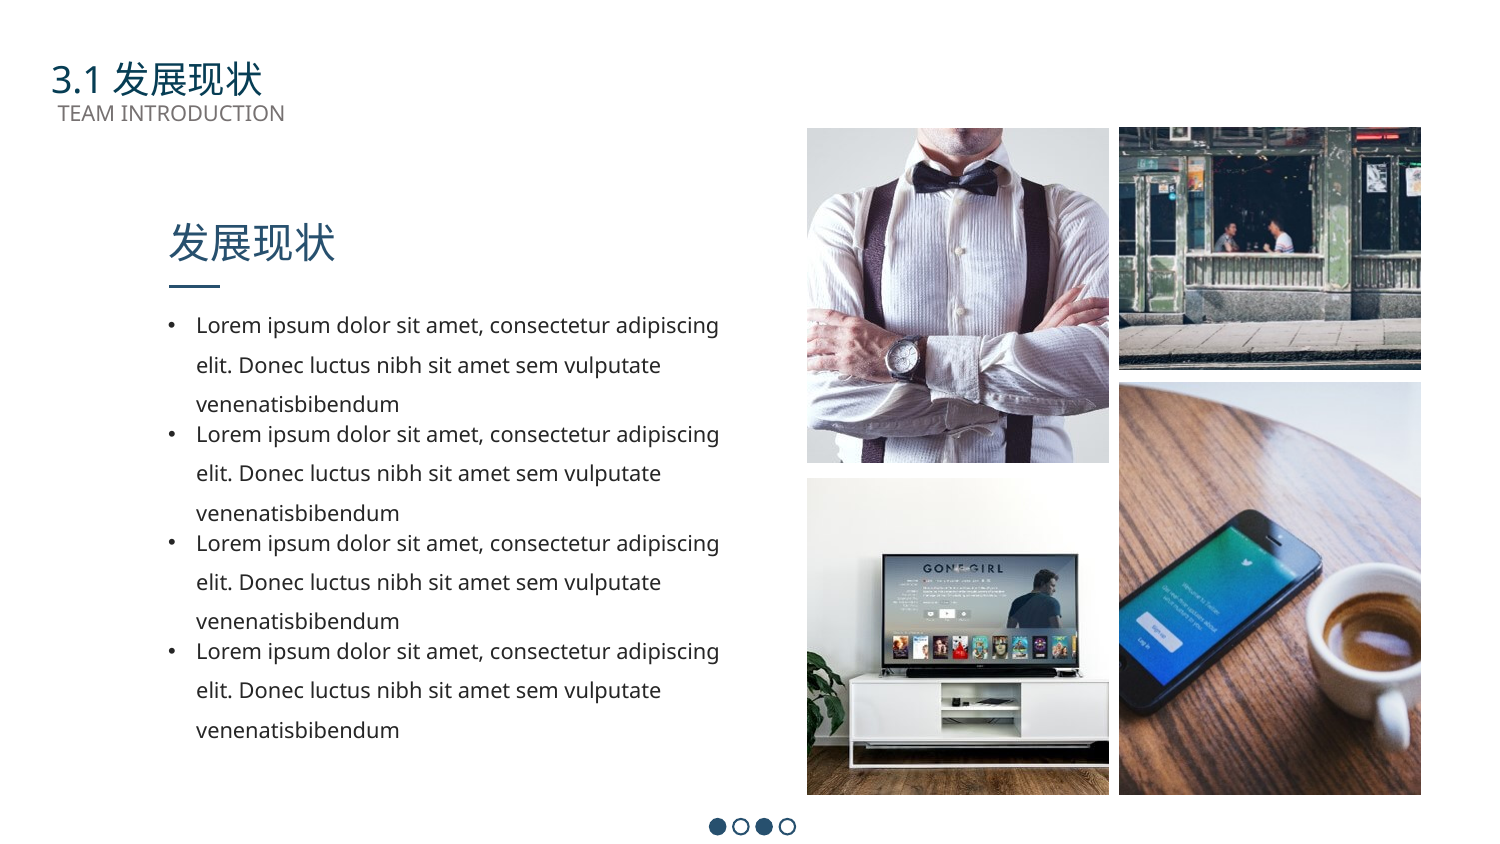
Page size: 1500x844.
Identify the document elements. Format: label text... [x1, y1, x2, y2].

picture [1119, 127, 1421, 370]
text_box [57, 44, 302, 134]
picture [807, 478, 1109, 795]
text_box Lorem ipsum dolor sit amet, consectetur adipiscing elit. Donec luctus nibh sit amet sem vulputate venenatisbibendum [153, 400, 777, 508]
picture [1119, 382, 1421, 795]
picture [807, 128, 1109, 464]
text_box Lorem ipsum dolor sit amet, consectetur adipiscing elit. Donec luctus nibh sit amet sem vulputate venenatisbibendum [153, 617, 777, 751]
text_box Lorem ipsum dolor sit amet, consectetur adipiscing elit. Donec luctus nibh sit amet sem vulputate venenatisbibendum [153, 291, 750, 400]
text_box 发展现状 [154, 209, 351, 275]
text_box Lorem ipsum dolor sit amet, consectetur adipiscing elit. Donec luctus nibh sit amet sem vulputate venenatisbibendum [153, 508, 777, 617]
